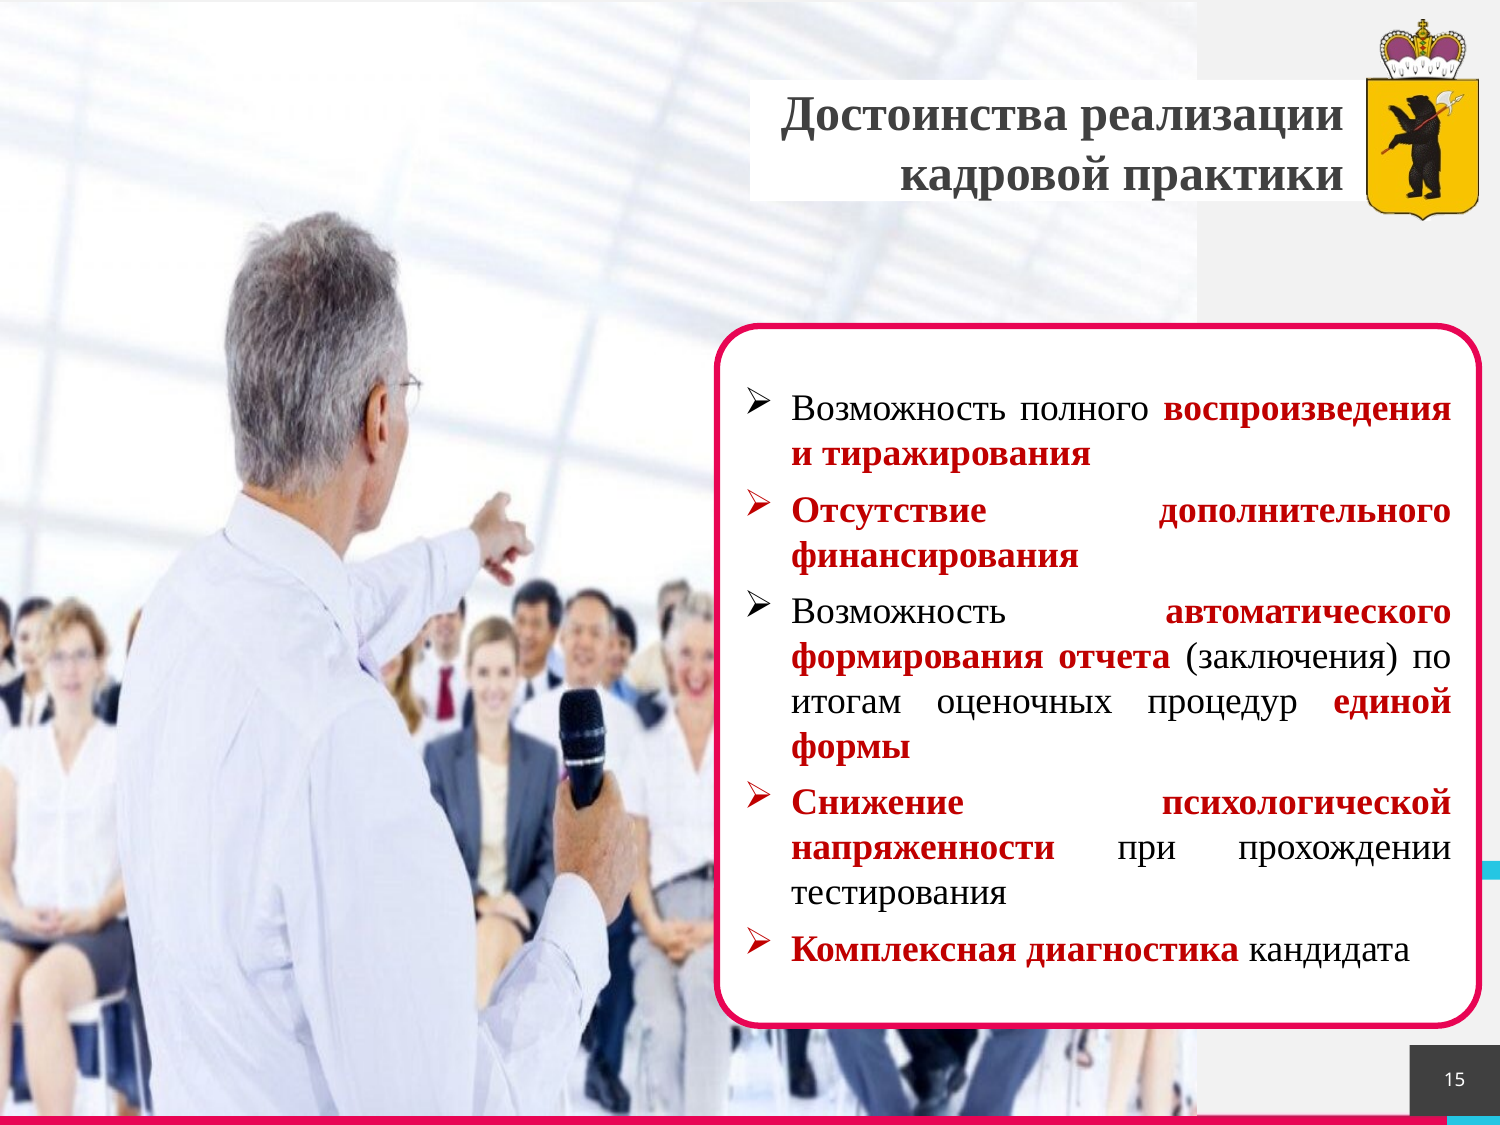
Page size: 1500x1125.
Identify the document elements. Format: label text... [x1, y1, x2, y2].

title Достоинства реализации кадровой практики [1197, 79, 1366, 202]
text_box Возможность полного воспроизведения и тиражирования Отсутствие дополнительного финансирования Возможность автоматического формирования отчета (заключения) по итогам оценочных процедур единой формы Снижение психологической напряженности при прохождении тестирования Комплексная диагностика кандидата [1197, 324, 1481, 1027]
slide_number 15 [1447, 1045, 1500, 1116]
picture [0, 2, 1447, 1125]
picture [1366, 19, 1480, 221]
